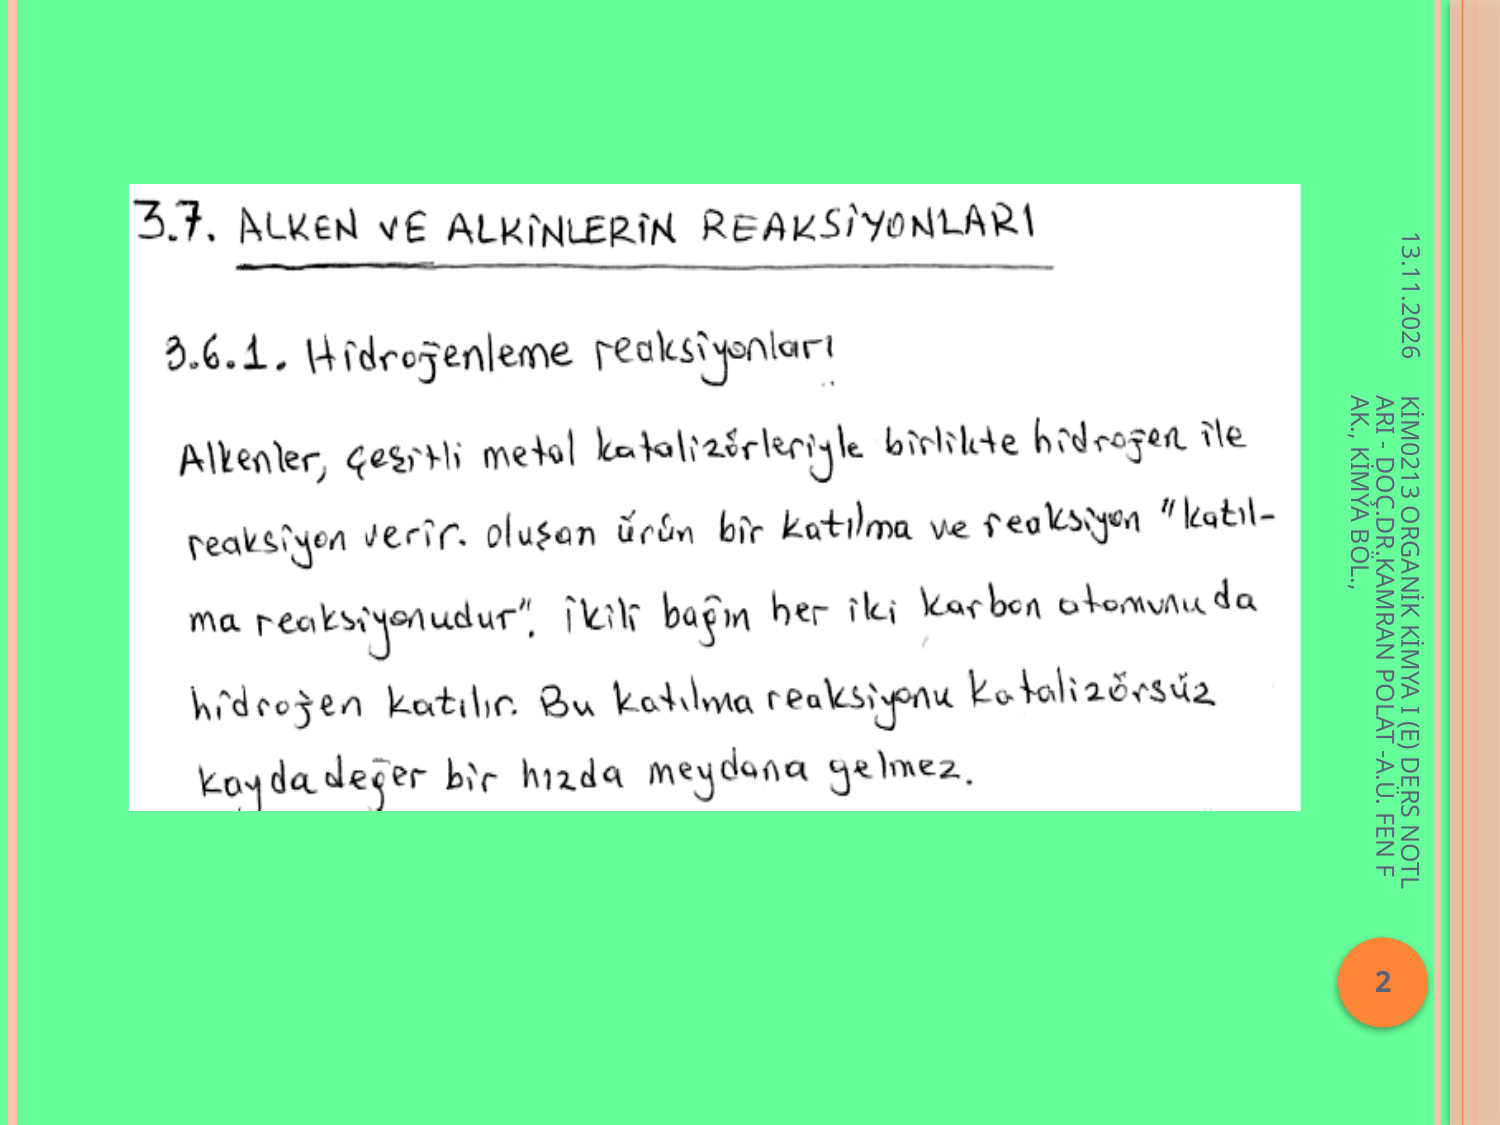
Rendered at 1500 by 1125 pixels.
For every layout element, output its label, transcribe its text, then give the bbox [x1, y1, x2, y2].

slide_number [1378, 43, 1442, 374]
picture [128, 183, 1302, 812]
footer KİM0213 ORGANİK KİMYA I (E) DERS NOTLARI - DOÇ.DR.KAMRAN POLAT -A.Ü. FEN FAK., KİMYA BÖL., [1379, 380, 1440, 906]
slide_number 2 [1333, 940, 1434, 1027]
